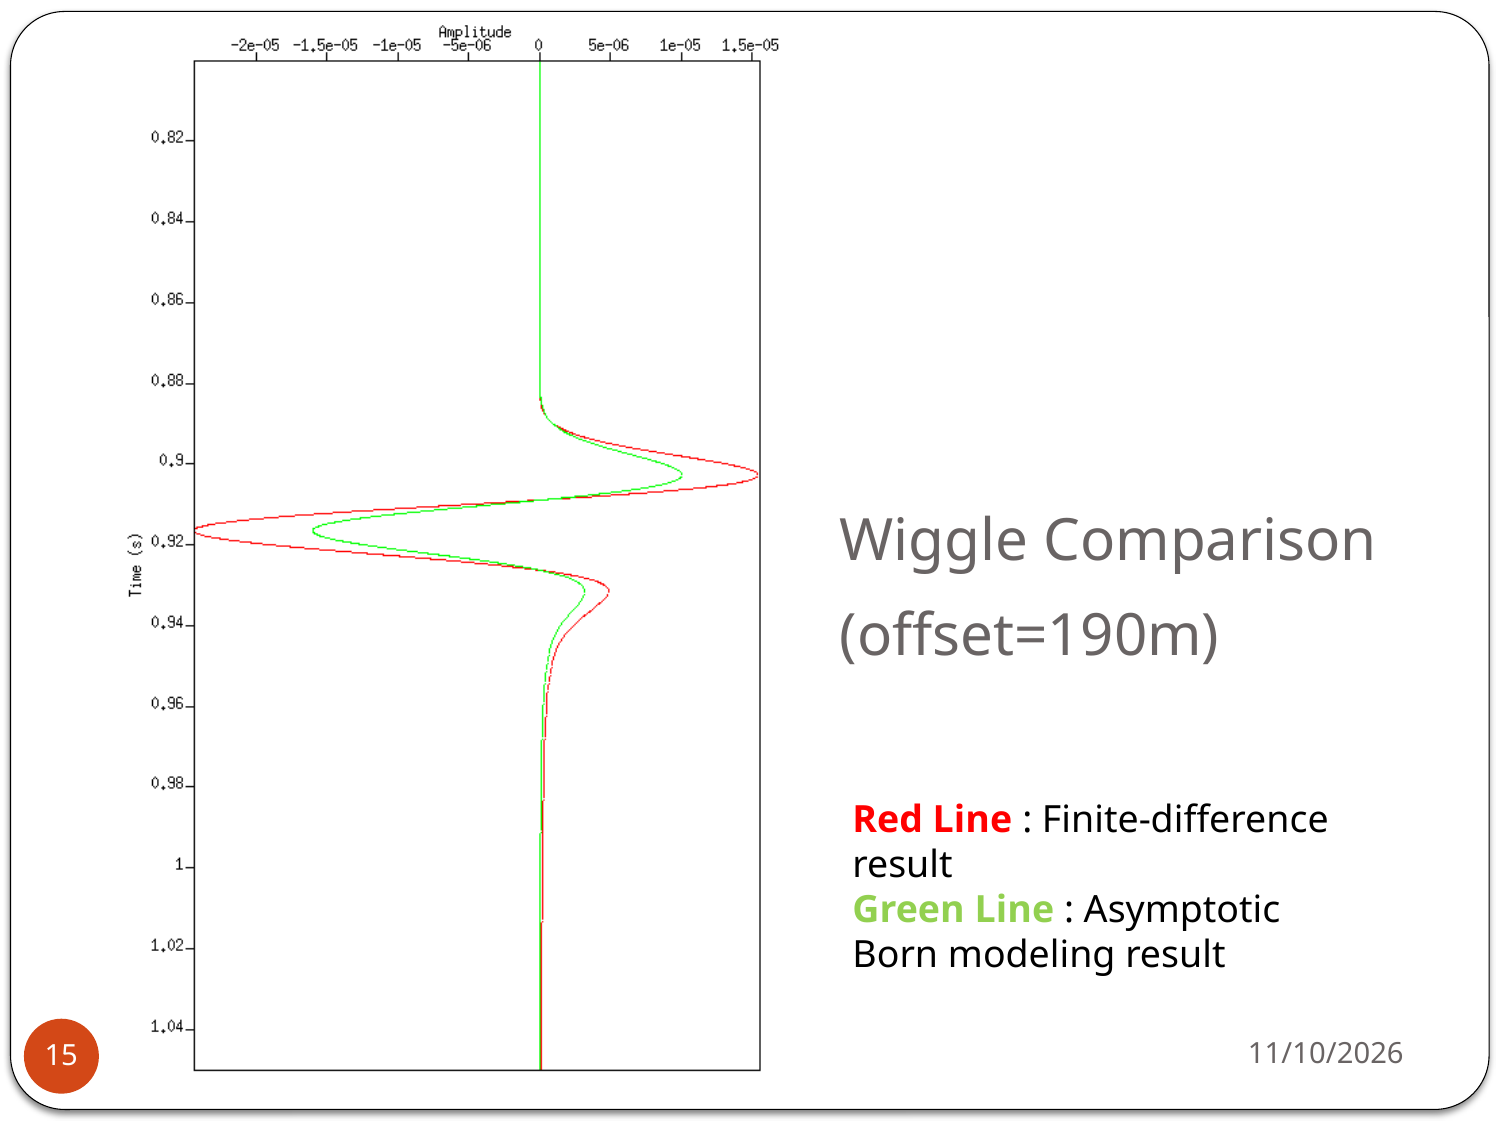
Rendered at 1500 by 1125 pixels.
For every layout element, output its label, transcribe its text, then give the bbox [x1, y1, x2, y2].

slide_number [1012, 1015, 1419, 1094]
text_box Red Line : Finite-difference result Green Line : Asymptotic Born modeling result [837, 787, 1350, 983]
slide_number 15 [23, 1018, 99, 1094]
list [124, 24, 801, 1106]
title Wiggle Comparison (offset=190m) [825, 137, 1438, 688]
